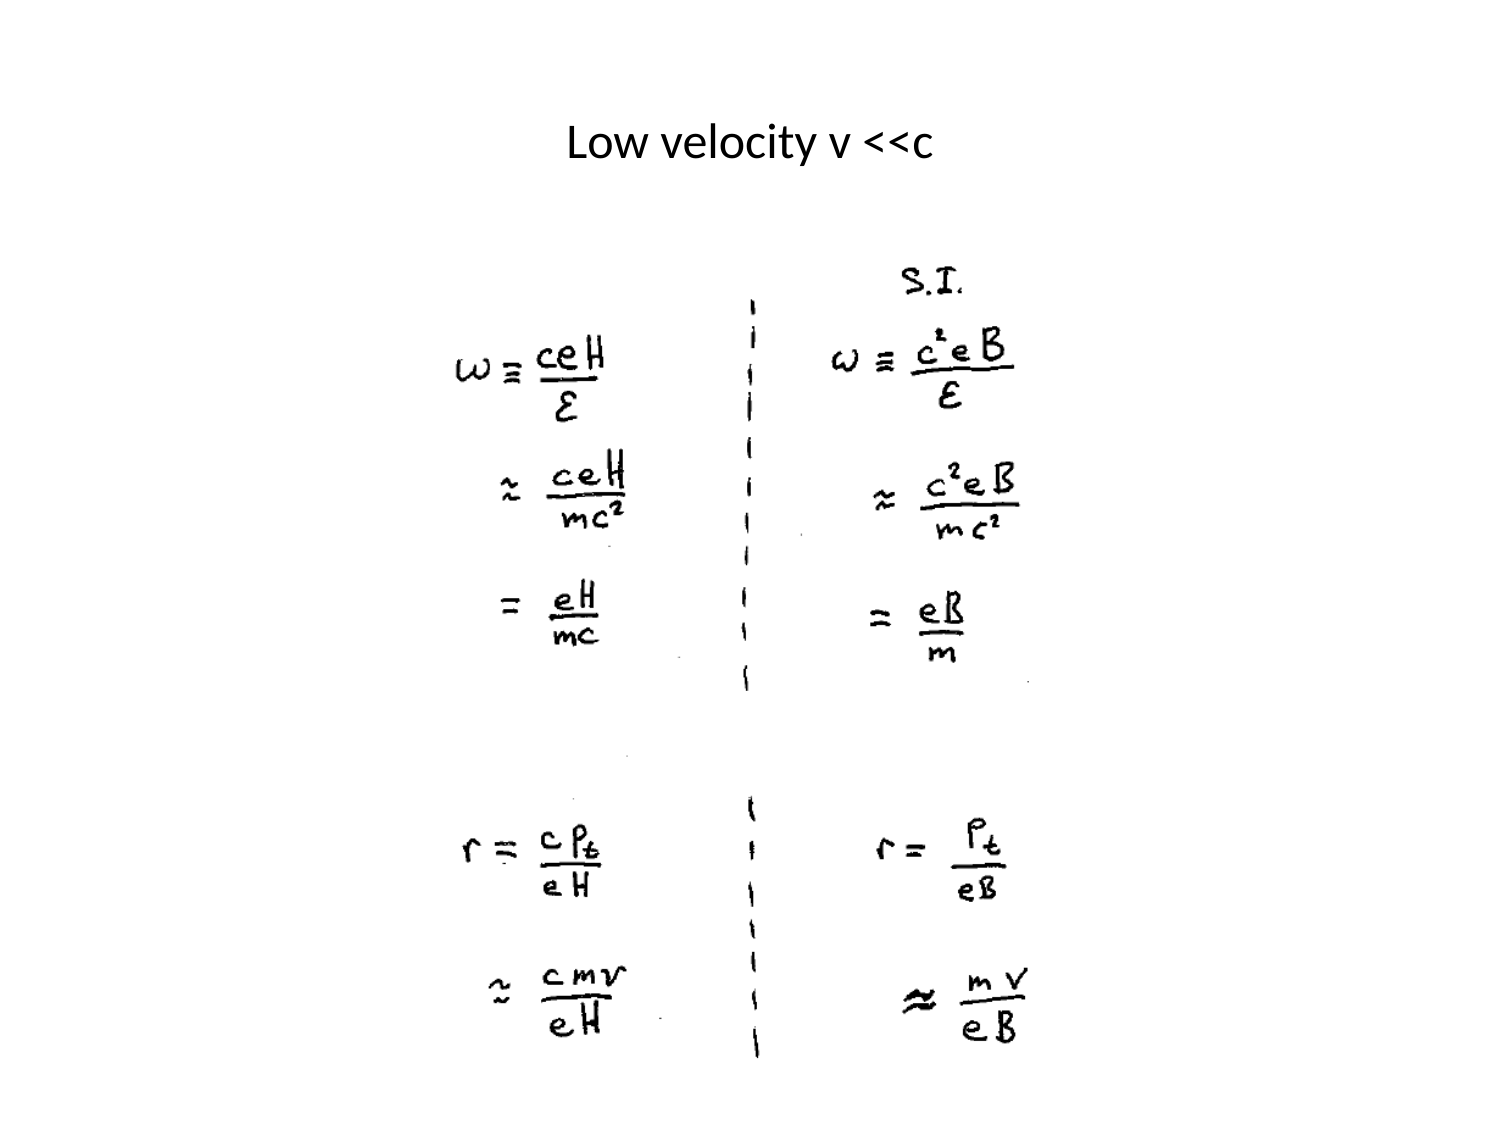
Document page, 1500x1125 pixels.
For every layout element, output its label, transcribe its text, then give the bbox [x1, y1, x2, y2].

title Low velocity v <<c [75, 45, 1425, 233]
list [412, 236, 1063, 1063]
